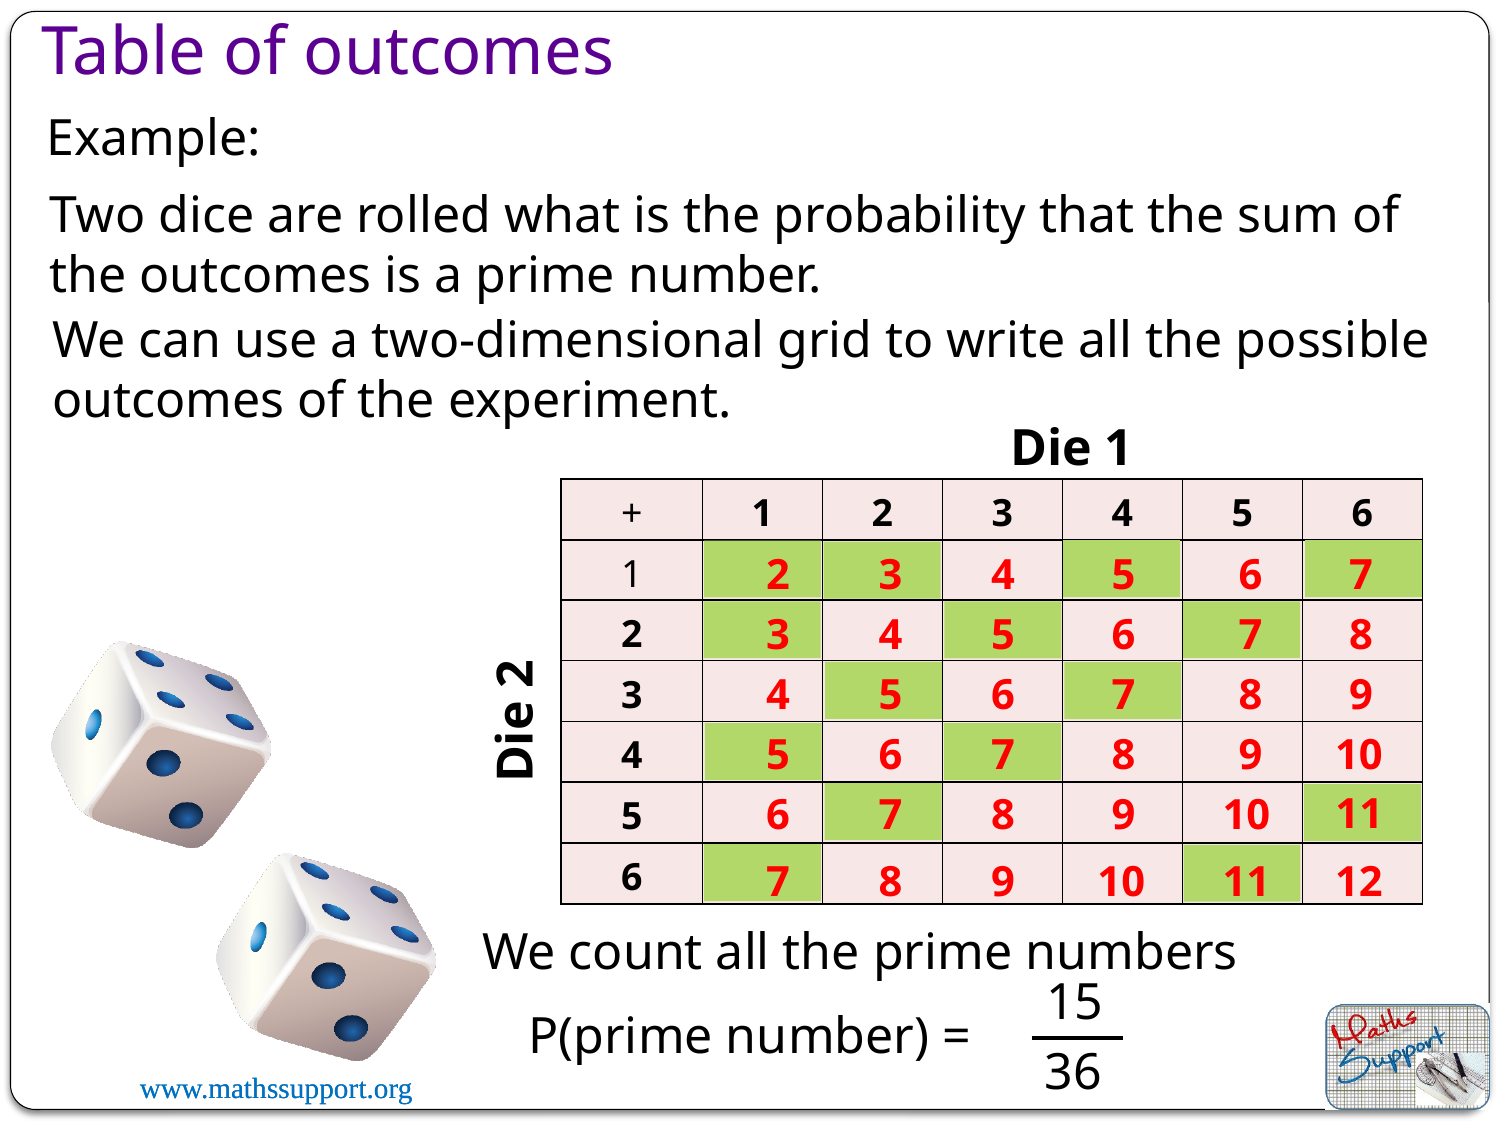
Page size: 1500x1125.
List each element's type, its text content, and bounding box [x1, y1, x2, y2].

text_box 5 [751, 720, 805, 785]
table_header 4 [1063, 480, 1182, 539]
picture [216, 853, 437, 1061]
text_box [1062, 539, 1181, 598]
text_box 4 [751, 665, 805, 720]
table_cell [1151, 722, 1182, 781]
table_cell [805, 783, 822, 842]
text_box [1304, 539, 1423, 598]
table_header 1 [703, 480, 822, 539]
text_box [824, 661, 863, 720]
text_box 6 [1223, 540, 1278, 600]
text_box 6 [1096, 605, 1151, 660]
text_box 9 [1334, 660, 1388, 720]
text_box Die 1 [785, 408, 1359, 478]
table_cell [1388, 601, 1422, 660]
text_box 8 [863, 847, 918, 913]
table_header 6 [1303, 480, 1422, 539]
text_box 3 [751, 605, 805, 665]
text_box 11 [1205, 847, 1288, 912]
text_box [1030, 722, 1062, 781]
text_box 9 [1096, 785, 1151, 845]
table_cell 6 [562, 844, 702, 903]
text_box Die 2 [475, 611, 551, 832]
text_box Two dice are rolled what is the probability that the sum of the outcomes is a prime number. [34, 174, 1467, 310]
text_box 8 [976, 785, 1030, 845]
table_header 3 [943, 480, 1062, 539]
text_box 7 [1334, 540, 1388, 605]
text_box 7 [751, 847, 805, 913]
table_cell [943, 661, 976, 721]
text_box [824, 782, 863, 841]
text_box 11 [1318, 779, 1401, 845]
text_box [1327, 1005, 1492, 1107]
text_box We can use a two-dimensional grid to write all the possible outcomes of the experiment. [37, 300, 1470, 435]
text_box P(prime number) = [513, 995, 1031, 1071]
text_box 5 [976, 600, 1030, 665]
table_cell [805, 661, 822, 721]
table_cell [1030, 661, 1062, 721]
text_box Example: [31, 98, 1465, 174]
text_box 6 [976, 665, 1030, 720]
text_box 9 [976, 847, 1030, 913]
table_cell [943, 783, 976, 842]
table_cell [1063, 844, 1182, 903]
table_cell [943, 541, 976, 599]
text_box 8 [1223, 665, 1278, 720]
text_box [918, 541, 942, 600]
text_box [704, 722, 751, 781]
table_cell [1030, 541, 1062, 599]
table_cell [1030, 783, 1062, 842]
table_cell 1 [562, 541, 702, 599]
text_box 7 [1096, 660, 1151, 725]
table_cell [943, 844, 1062, 903]
table_cell [918, 601, 942, 660]
table_cell [1303, 601, 1334, 660]
text_box 6 [751, 785, 805, 843]
table_cell [1398, 722, 1422, 781]
text_box [805, 722, 823, 781]
text_box 5 [863, 660, 918, 725]
text_box 7 [976, 720, 1030, 785]
table_cell 2 [562, 601, 702, 660]
table_cell [823, 722, 863, 781]
table_header 5 [1183, 480, 1302, 539]
text_box [1401, 783, 1422, 842]
text_box 7 [1223, 600, 1278, 665]
text_box 12 [1320, 847, 1398, 913]
text_box 5 [1096, 540, 1151, 605]
text_box [703, 600, 751, 659]
table_cell [823, 601, 863, 660]
text_box 4 [863, 605, 918, 660]
text_box 4 [976, 540, 1030, 600]
table_cell [1063, 783, 1096, 842]
text_box 2 [751, 540, 805, 605]
table_cell [1063, 601, 1096, 660]
text_box Table of outcomes [26, 0, 1302, 100]
table_cell [1151, 783, 1182, 842]
text_box 10 [1082, 847, 1161, 913]
text_box [703, 843, 822, 902]
text_box 7 [863, 780, 918, 845]
table_cell 5 [562, 783, 702, 842]
table_cell [1063, 722, 1096, 781]
table_cell [1286, 783, 1302, 842]
text_box 9 [1223, 720, 1278, 785]
text_box [1063, 661, 1096, 720]
table_cell [823, 844, 942, 903]
text_box 36 [1030, 1031, 1131, 1107]
text_box [943, 600, 976, 659]
text_box [1030, 600, 1062, 659]
table_cell [1183, 783, 1207, 842]
text_box [805, 600, 822, 659]
text_box [1278, 600, 1301, 659]
table_cell [703, 661, 751, 721]
table_cell [918, 722, 942, 781]
text_box [918, 782, 943, 841]
table_cell [1183, 541, 1223, 599]
text_box 6 [863, 725, 918, 780]
text_box [1151, 661, 1182, 720]
picture [1325, 1003, 1490, 1110]
text_box [823, 541, 863, 600]
text_box [1182, 844, 1301, 903]
text_box 10 [1207, 780, 1286, 844]
table_cell [703, 783, 751, 842]
table_cell [1303, 844, 1422, 903]
table_cell [1183, 722, 1223, 781]
text_box [1303, 783, 1318, 842]
table_cell [1388, 661, 1422, 721]
picture [51, 640, 271, 849]
text_box 8 [1334, 605, 1388, 660]
table_cell [1278, 541, 1302, 599]
table_header 2 [823, 480, 942, 539]
text_box [130, 1074, 414, 1109]
table_cell 3 [562, 661, 702, 721]
table_cell [1278, 661, 1302, 721]
text_box We count all the prime numbers [467, 911, 1423, 987]
table_cell [1303, 722, 1320, 781]
table_cell [1151, 601, 1182, 660]
text_box 15 [1031, 962, 1133, 1037]
table_header + [562, 480, 702, 539]
text_box 8 [1096, 725, 1151, 785]
text_box 10 [1320, 720, 1398, 779]
text_box [918, 661, 943, 720]
text_box 3 [863, 540, 918, 605]
table_cell [1303, 661, 1334, 721]
text_box [703, 539, 822, 598]
table_cell [1183, 661, 1223, 721]
table_cell 4 [562, 722, 702, 781]
table_cell [1278, 722, 1302, 781]
text_box [1182, 600, 1223, 659]
text_box [943, 722, 976, 781]
